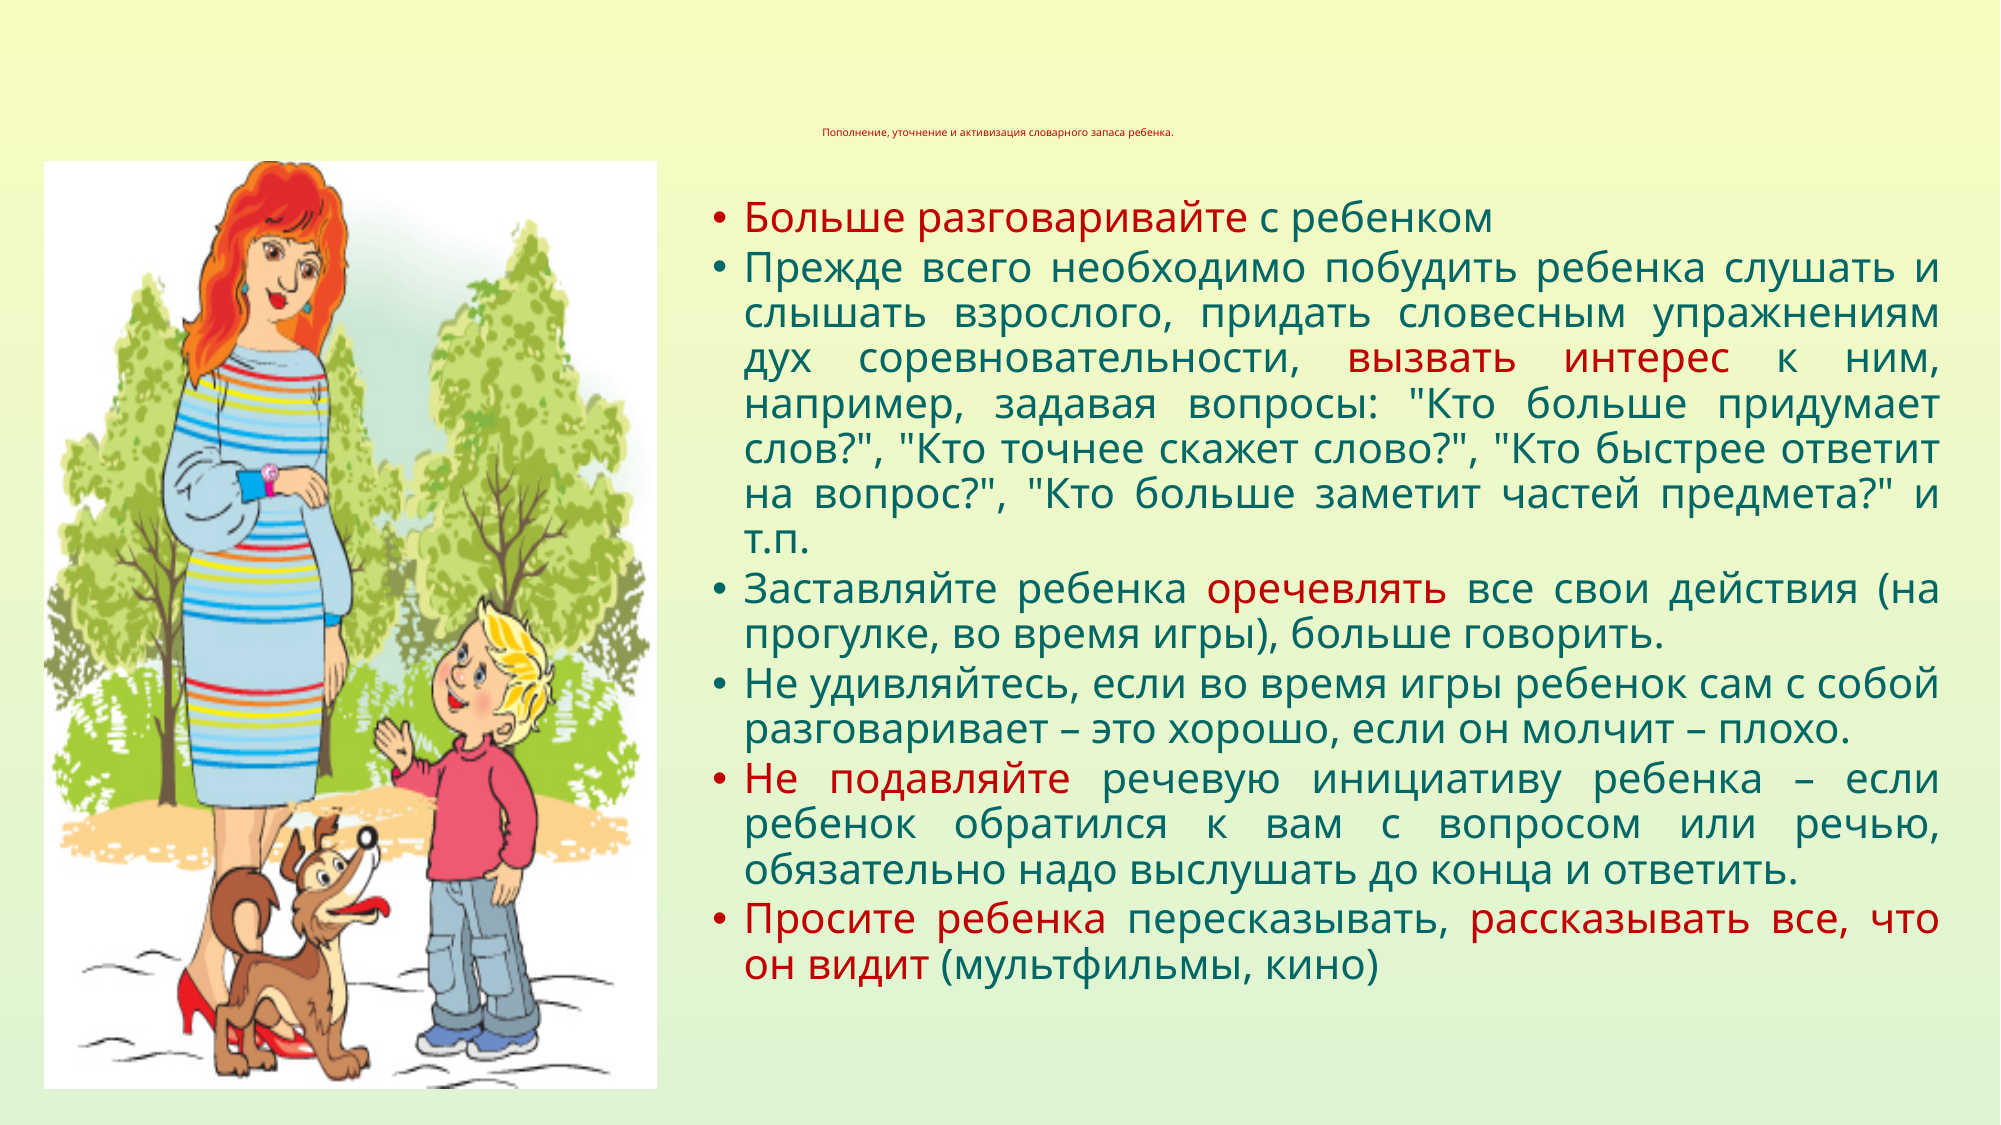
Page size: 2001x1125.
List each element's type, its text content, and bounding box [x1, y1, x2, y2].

title Пополнение, уточнение и активизация словарного запаса ребенка. [137, 119, 1863, 162]
picture [44, 161, 657, 1089]
list Больше разговаривайте с ребенком Прежде всего необходимо побудить ребенка слушать и слышать взрослого, придать словесным упражнениям дух соревновательности, вызвать интерес к ним, например, задавая вопросы: "Кто больше придумает слов?", "Кто точнее скажет слово?", "Кто быстрее ответит на вопрос?", "Кто больше заметит частей предмета?" и т.п. Заставляйте ребенка оречевлять все свои действия (на прогулке, во время игры), больше говорить. Не удивляйтесь, если во время игры ребенок сам с собой разговаривает – это хорошо, если он молчит – плохо. Не подавляйте речевую инициативу ребенка – если ребенок обратился к вам с вопросом или речью, обязательно надо выслушать до конца и ответить. Просите ребенка пересказывать, рассказывать все, что он видит (мультфильмы, кино) [697, 188, 1956, 1089]
